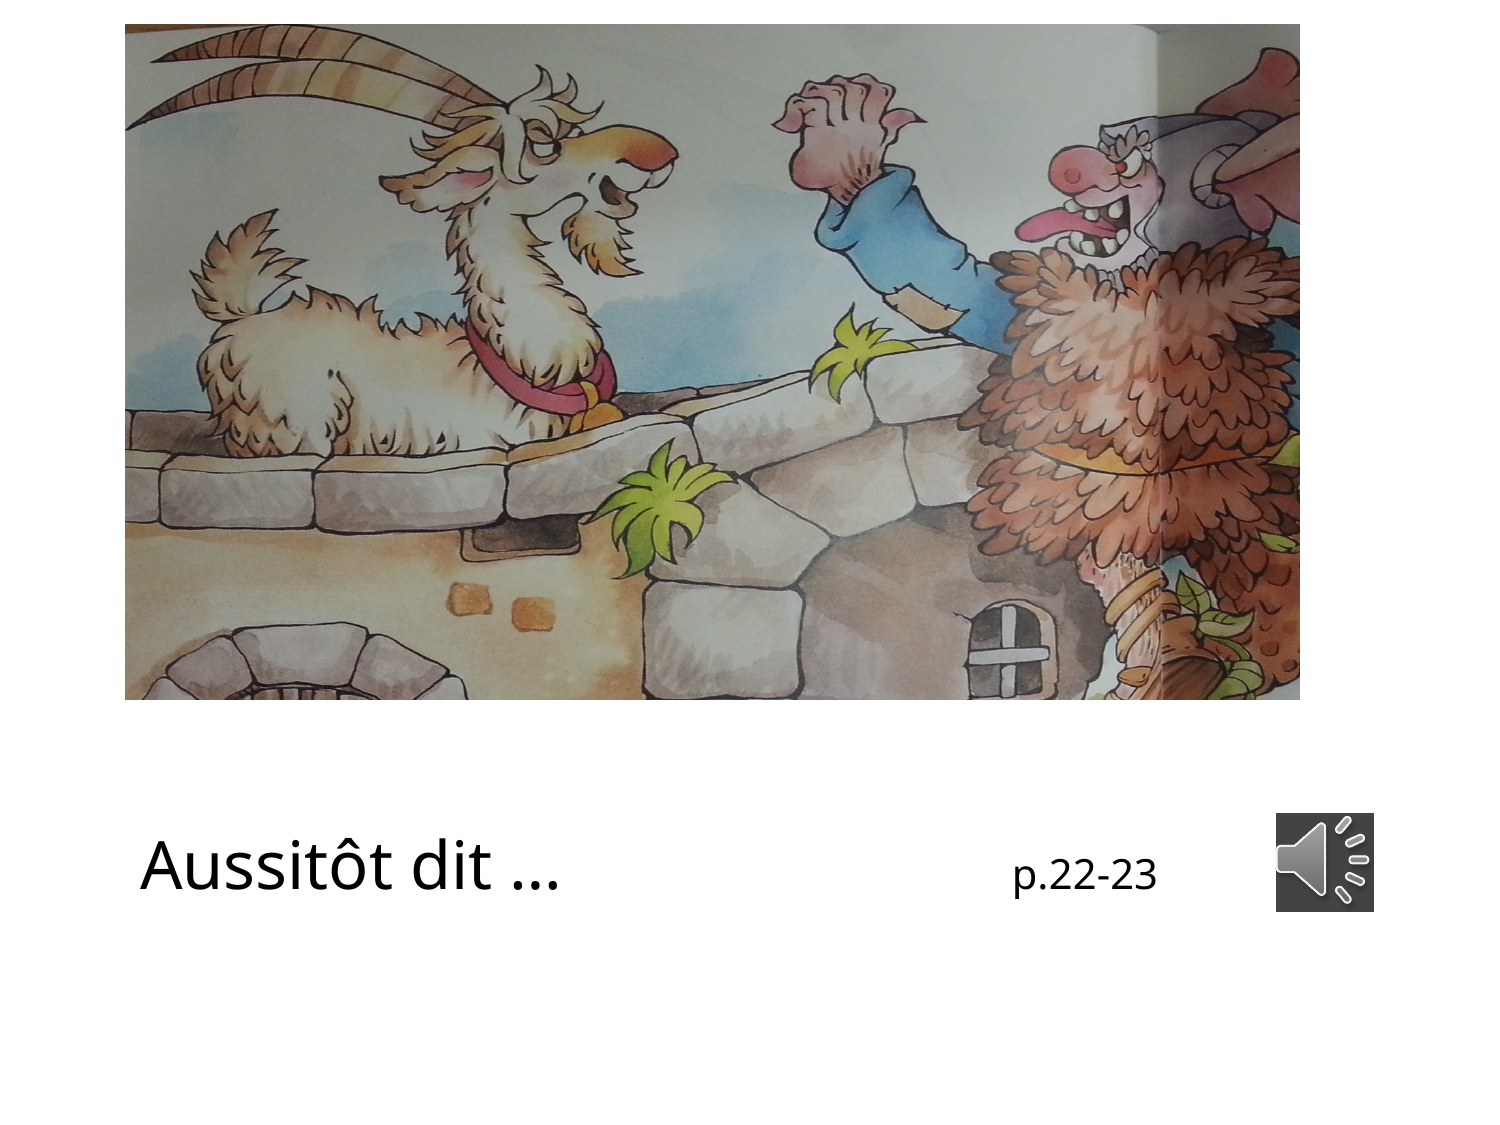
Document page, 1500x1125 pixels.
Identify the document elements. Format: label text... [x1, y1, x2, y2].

picture [124, 24, 1301, 701]
subtitle Aussitôt dit … p.22-23 [125, 774, 1400, 1063]
picture [1274, 812, 1376, 913]
